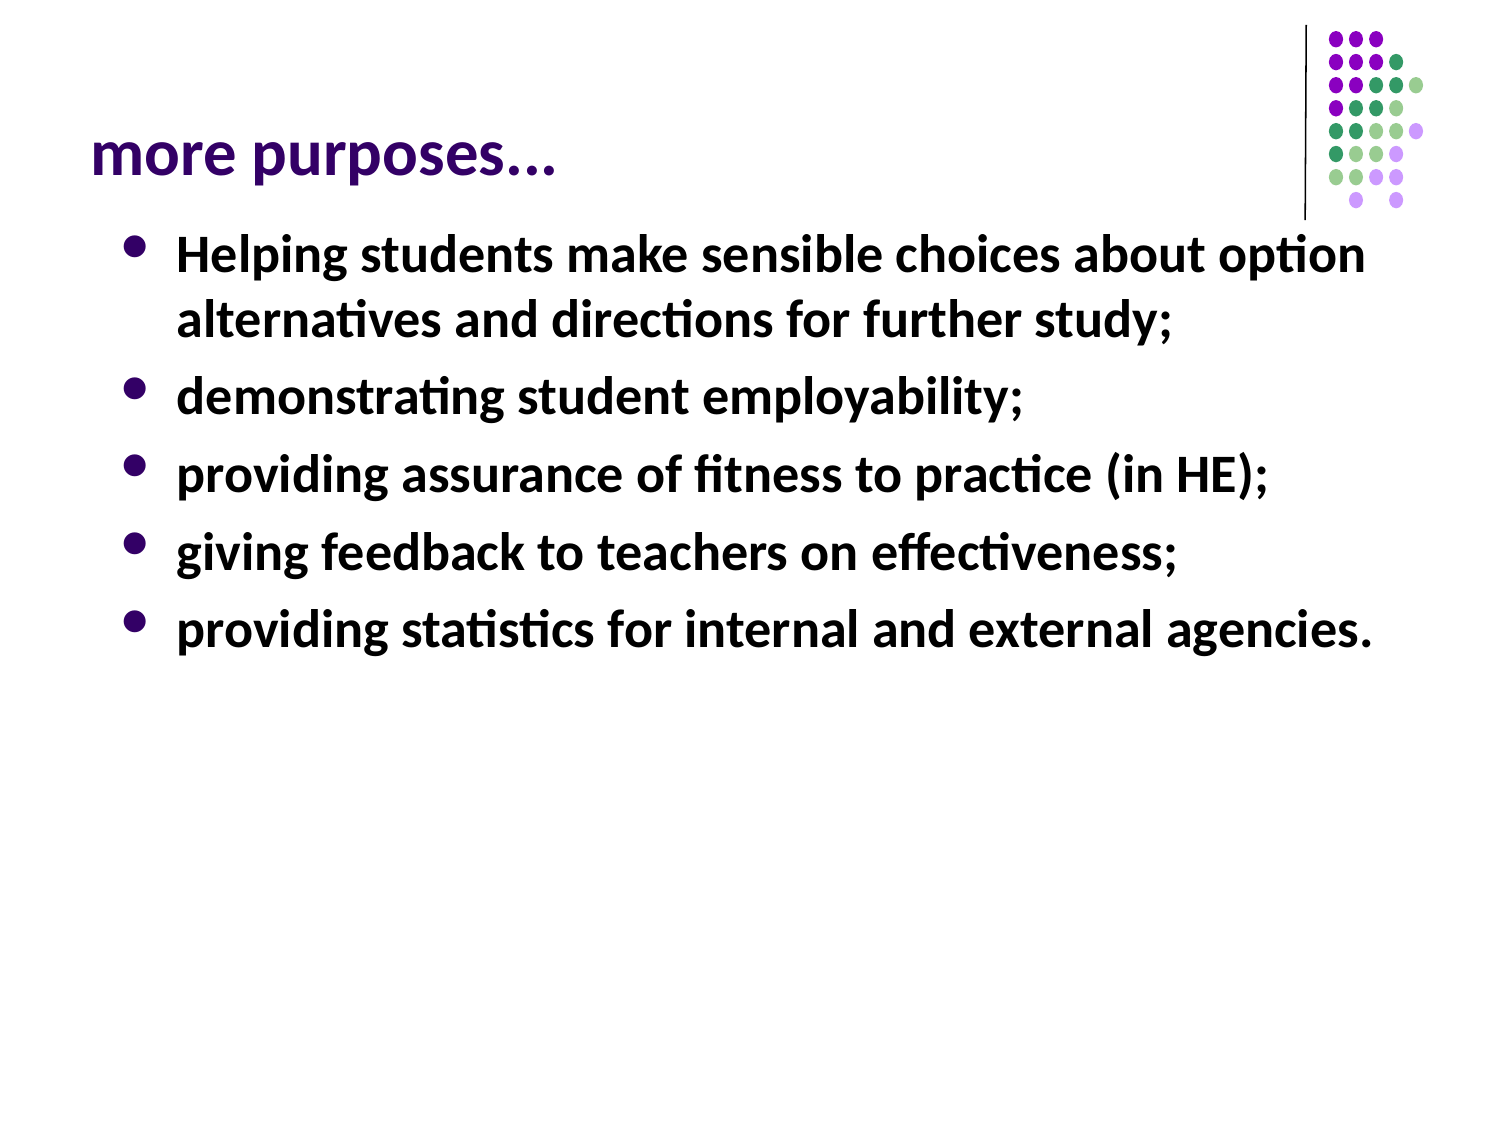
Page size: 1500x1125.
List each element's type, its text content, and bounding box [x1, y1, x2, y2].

list Helping students make sensible choices about option alternatives and directions for further study; demonstrating student employability; providing assurance of fitness to practice (in HE); giving feedback to teachers on effectiveness; providing statistics for internal and external agencies. [105, 210, 1419, 904]
title more purposes... [74, 19, 1313, 197]
